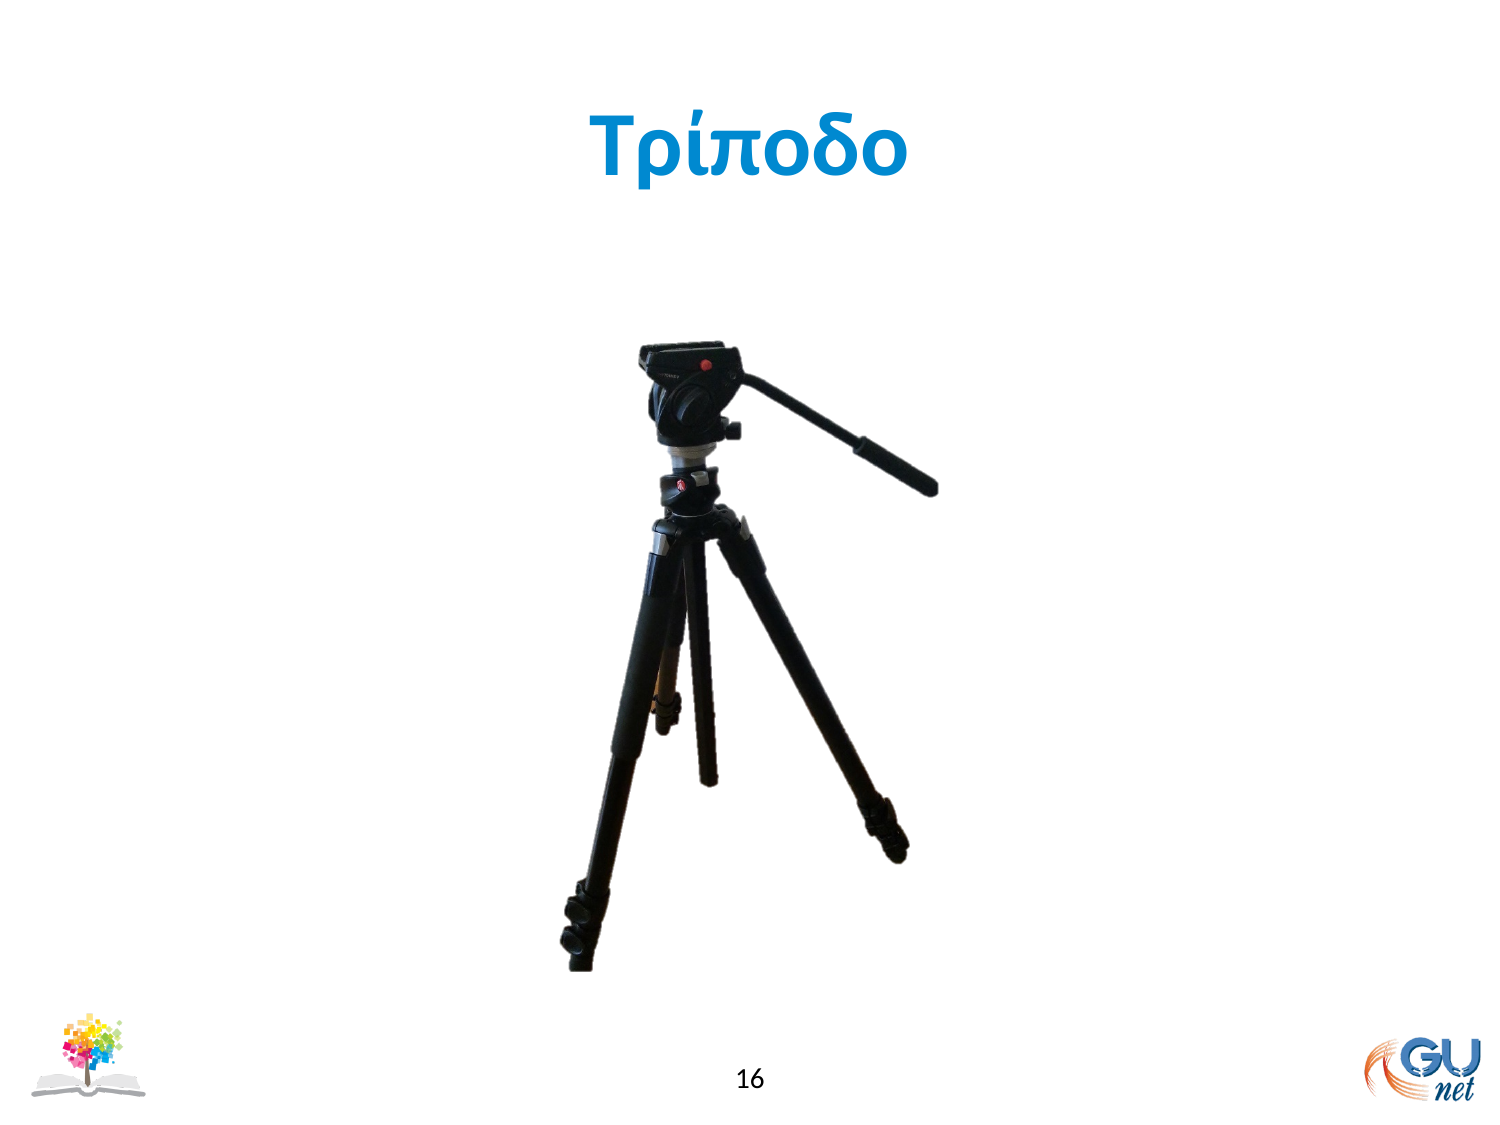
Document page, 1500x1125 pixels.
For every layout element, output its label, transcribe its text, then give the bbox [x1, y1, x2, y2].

picture [1359, 1030, 1486, 1108]
picture [29, 1007, 148, 1046]
slide_number 16 [17, 1046, 1483, 1107]
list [549, 295, 951, 972]
title Τρίποδο [74, 44, 1426, 233]
